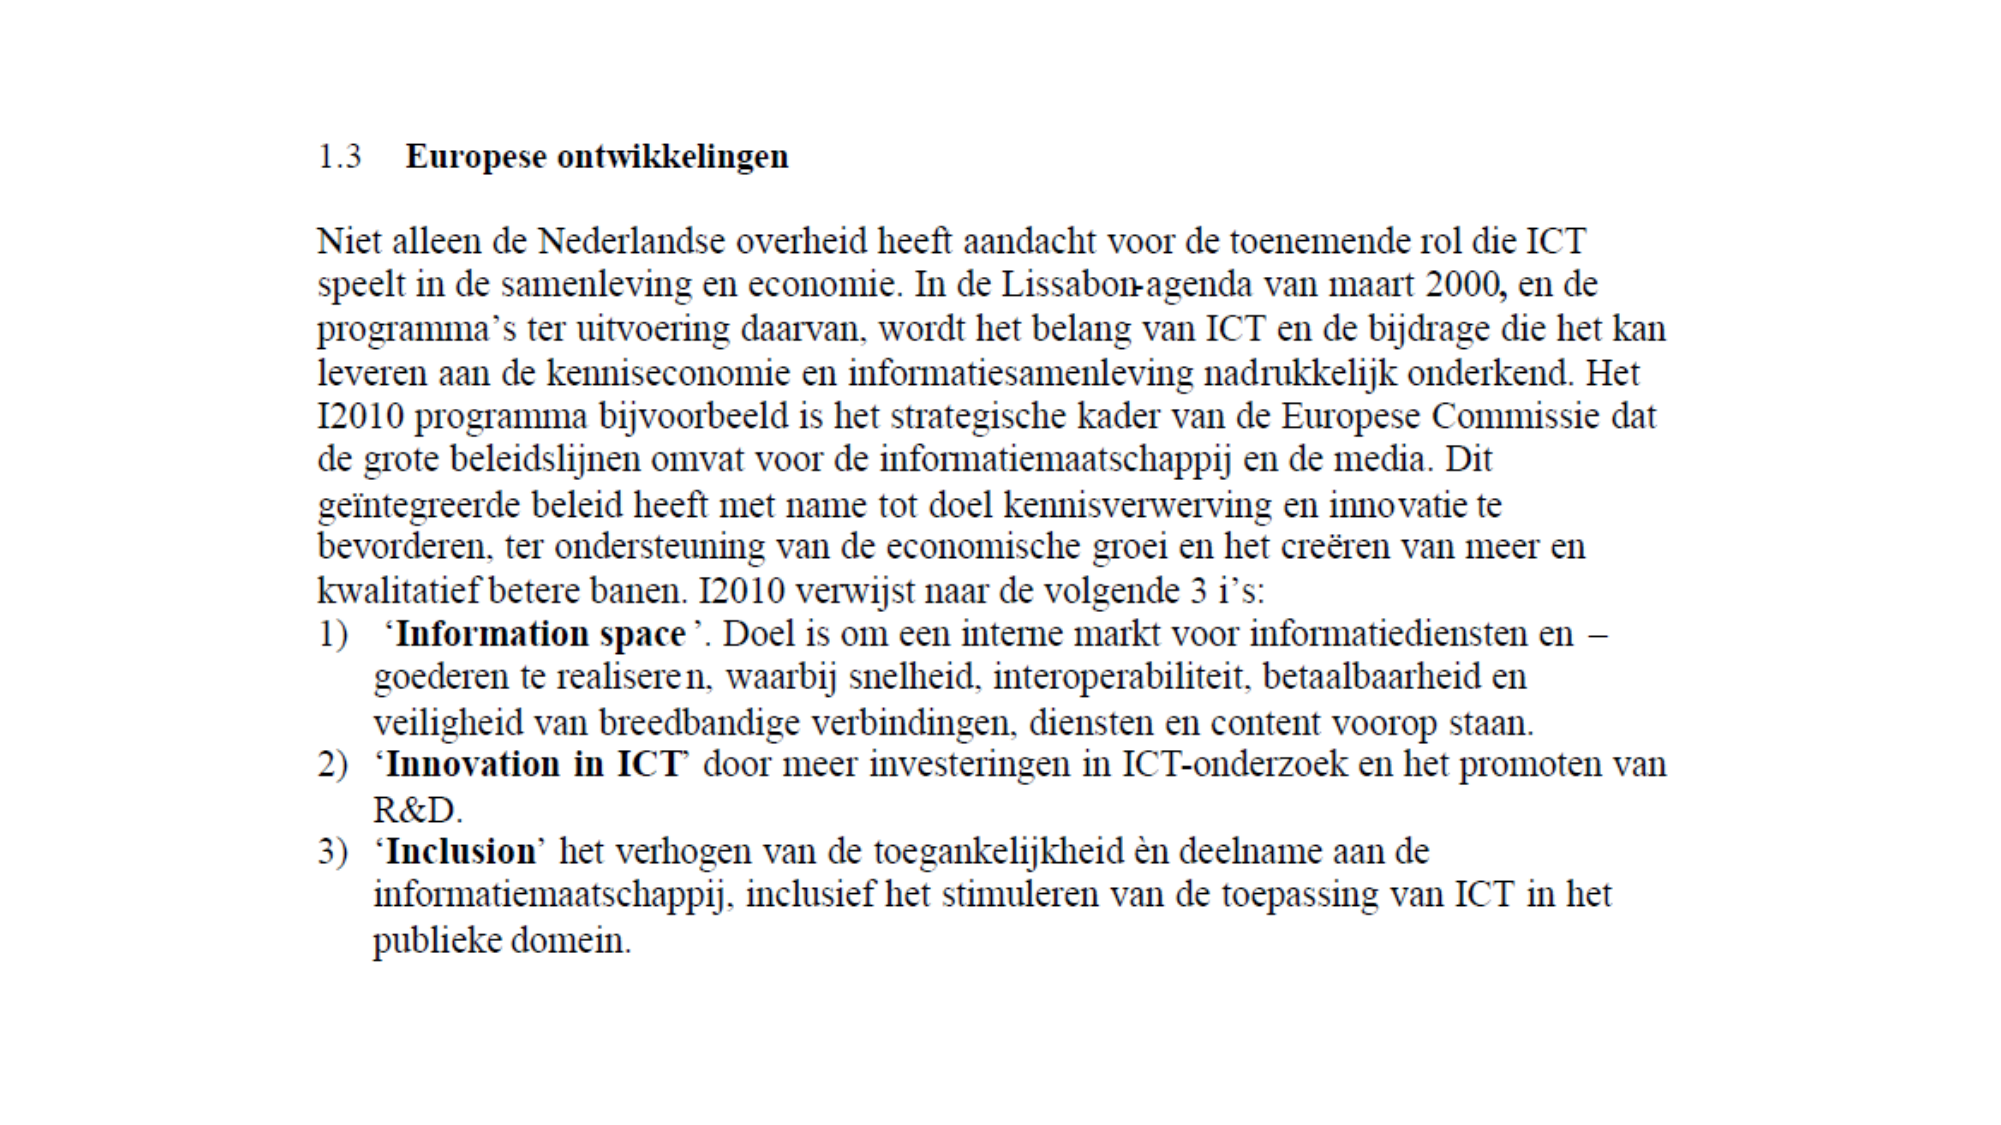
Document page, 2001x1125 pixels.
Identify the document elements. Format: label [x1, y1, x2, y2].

picture [220, 98, 1780, 997]
